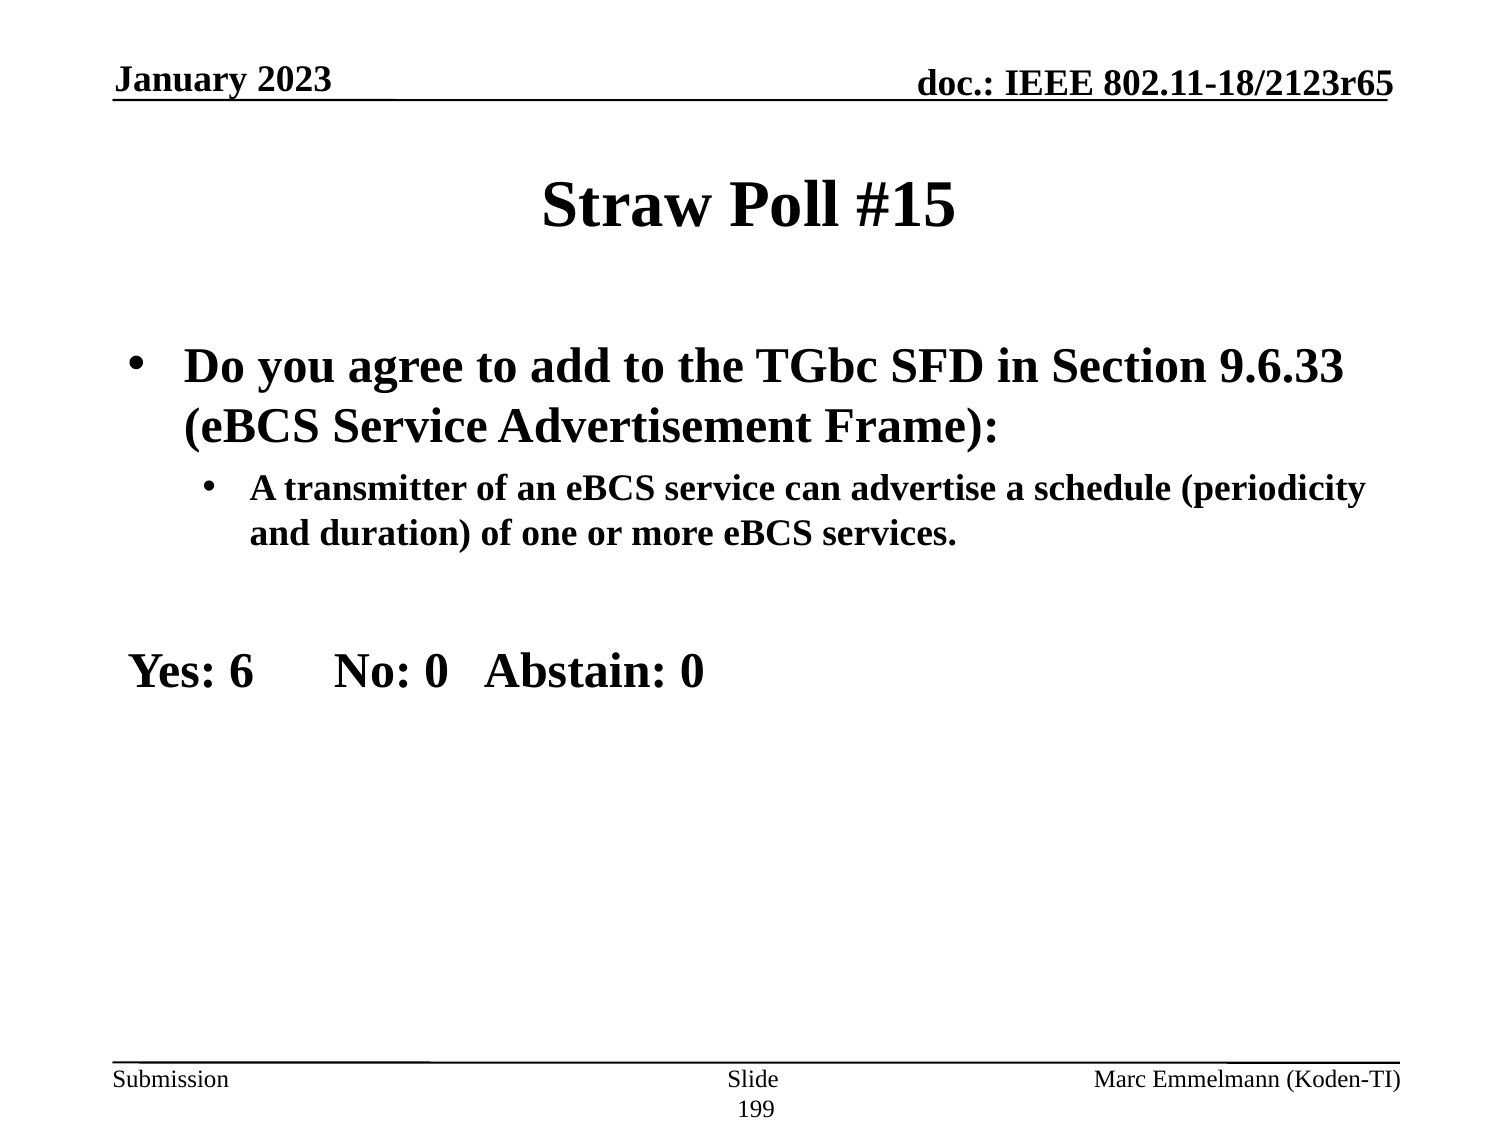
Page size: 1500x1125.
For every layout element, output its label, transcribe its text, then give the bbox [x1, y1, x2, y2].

footer Marc Emmelmann (Koden-TI) [878, 1061, 1402, 1093]
slide_number Slide 199 [712, 1061, 800, 1123]
title Straw Poll #15 [112, 112, 1388, 288]
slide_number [114, 54, 423, 100]
list Do you agree to add to the TGbc SFD in Section 9.6.33 (eBCS Service Advertisement Frame): A transmitter of an eBCS service can advertise a schedule (periodicity and duration) of one or more eBCS services. Yes: 6 No: 0 Abstain: 0 [112, 324, 1388, 1000]
